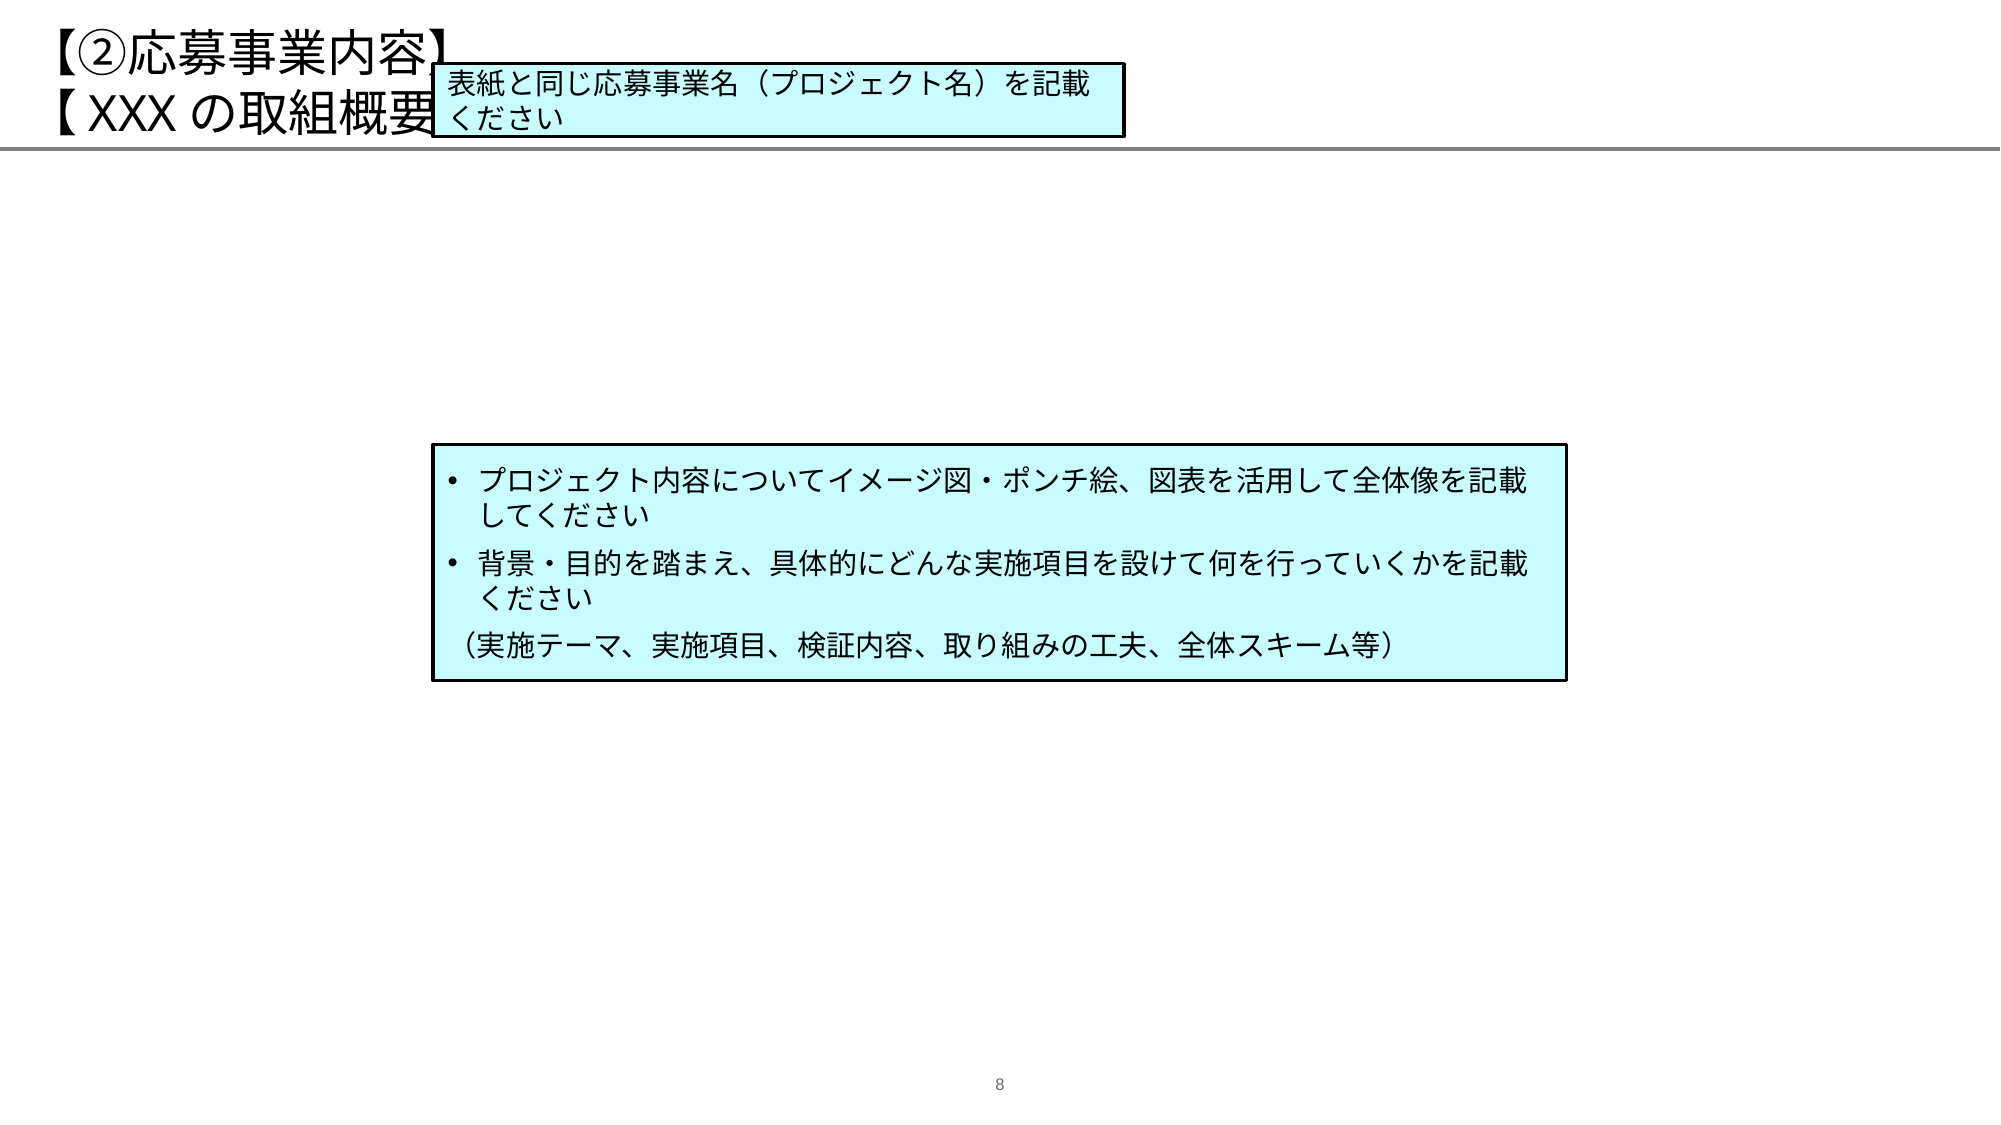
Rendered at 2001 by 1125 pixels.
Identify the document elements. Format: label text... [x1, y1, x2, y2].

text_box 表紙と同じ応募事業名（プロジェクト名）を記載ください [432, 63, 1125, 137]
text_box プロジェクト内容についてイメージ図・ポンチ絵、図表を活用して全体像を記載してください 背景・目的を踏まえ、具体的にどんな実施項目を設けて何を行っていくかを記載ください （実施テーマ、実施項目、検証内容、取り組みの工夫、全体スキーム等） [432, 444, 1567, 681]
title 【②応募事業内容】 【XXXの取組概要】 [27, 0, 2000, 142]
